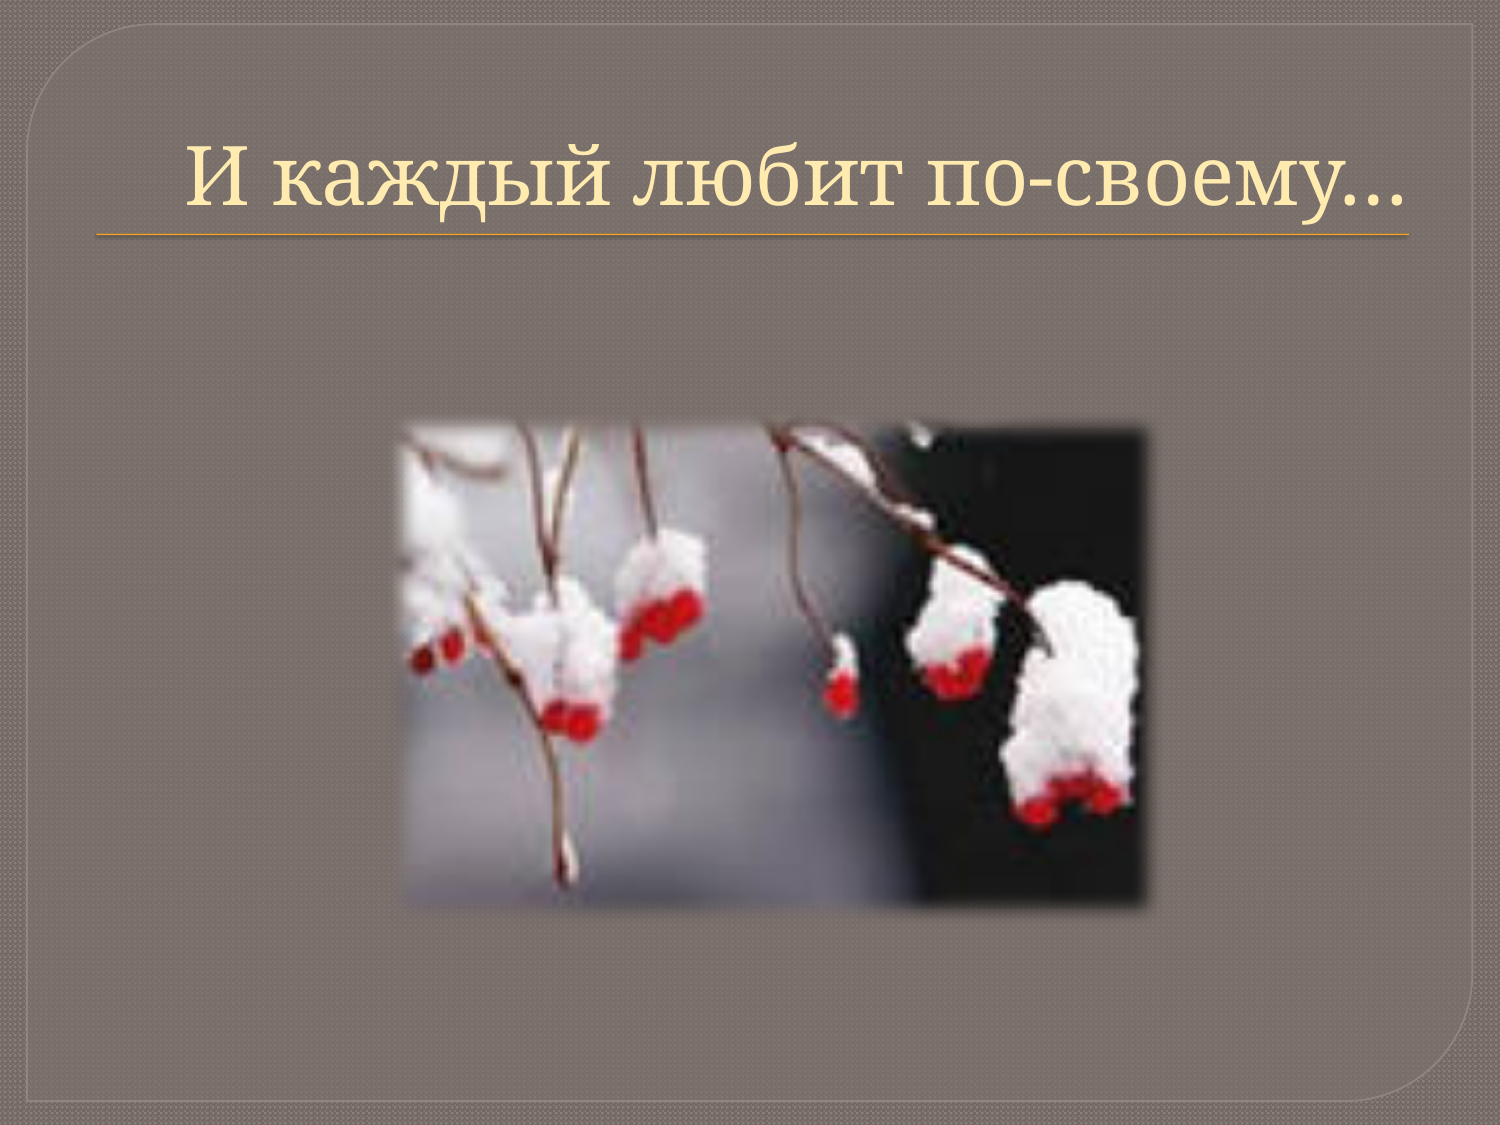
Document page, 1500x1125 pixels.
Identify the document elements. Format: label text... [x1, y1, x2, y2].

title И каждый любит по-своему… [75, 41, 1425, 230]
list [386, 409, 1165, 926]
